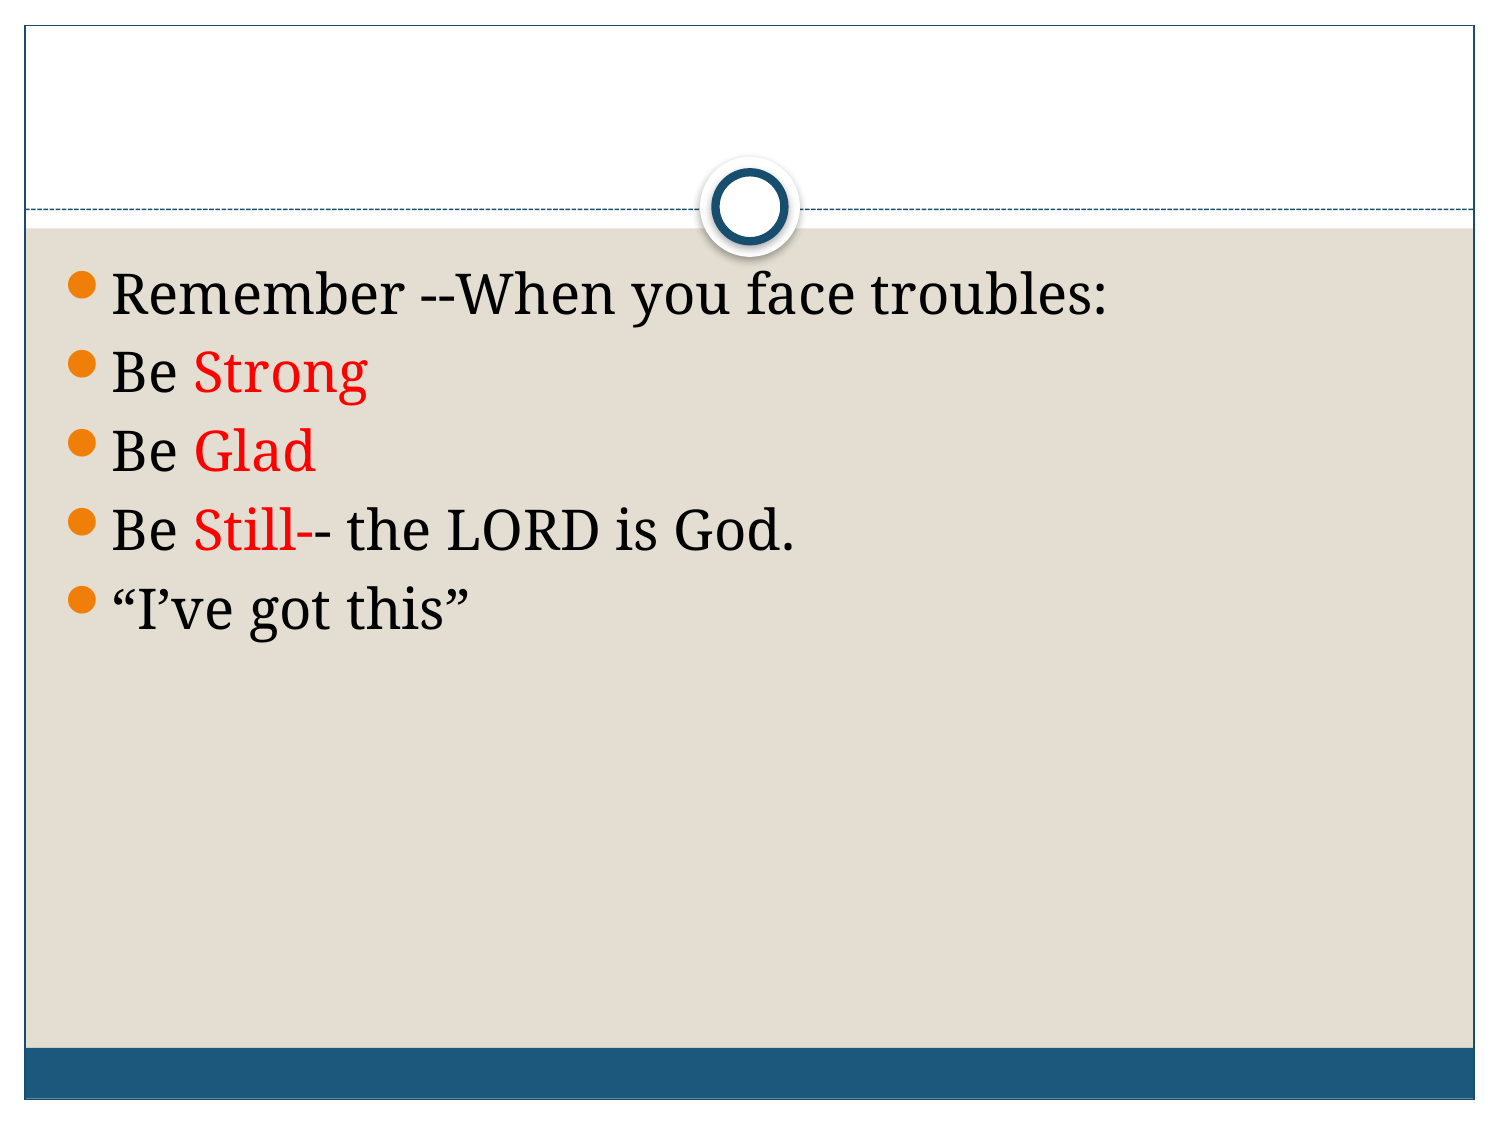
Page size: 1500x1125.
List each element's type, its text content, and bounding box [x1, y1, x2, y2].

list Remember --When you face troubles: Be Strong Be Glad Be Still-- the LORD is God. “I’ve got this” [49, 250, 1445, 1001]
